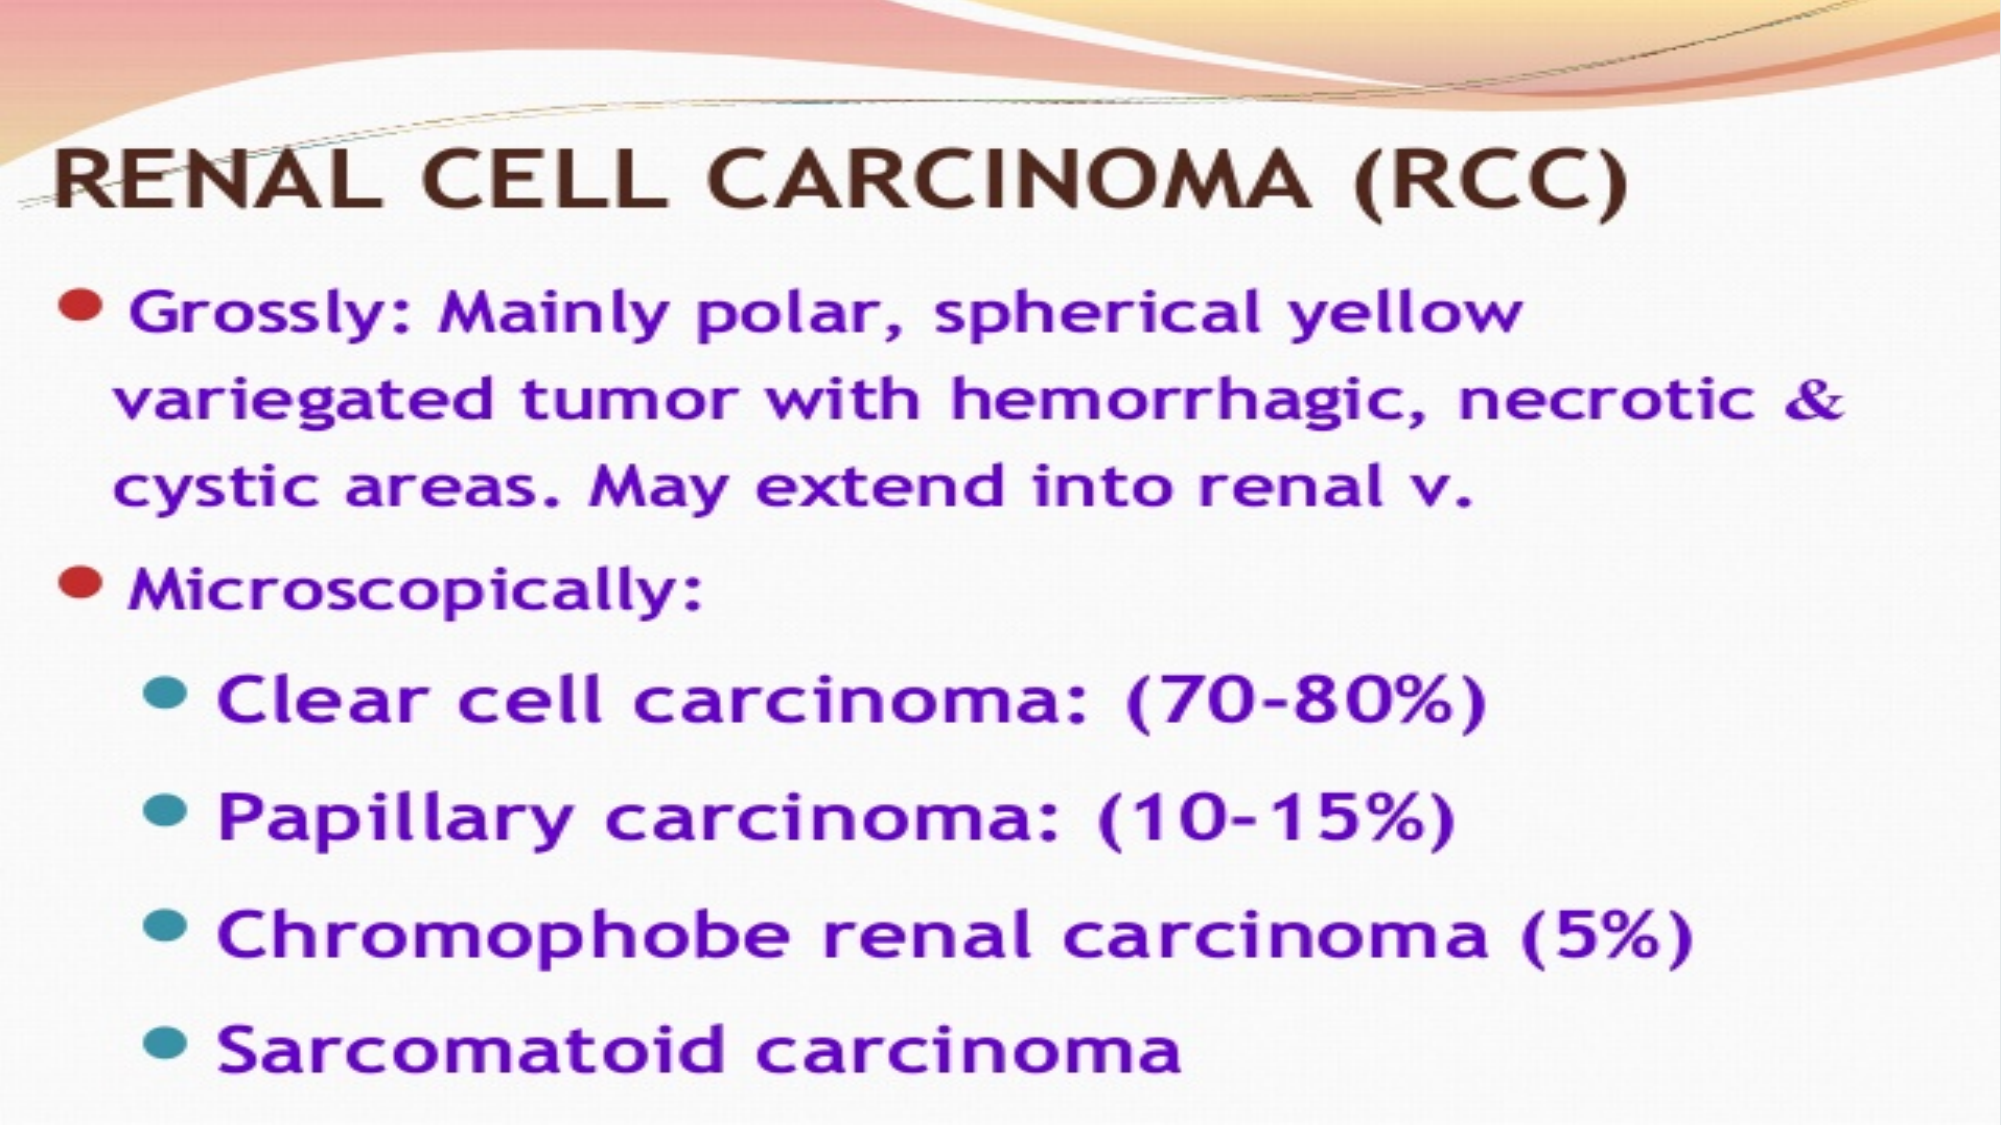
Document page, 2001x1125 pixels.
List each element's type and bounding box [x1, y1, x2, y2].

list [0, 0, 2000, 1125]
